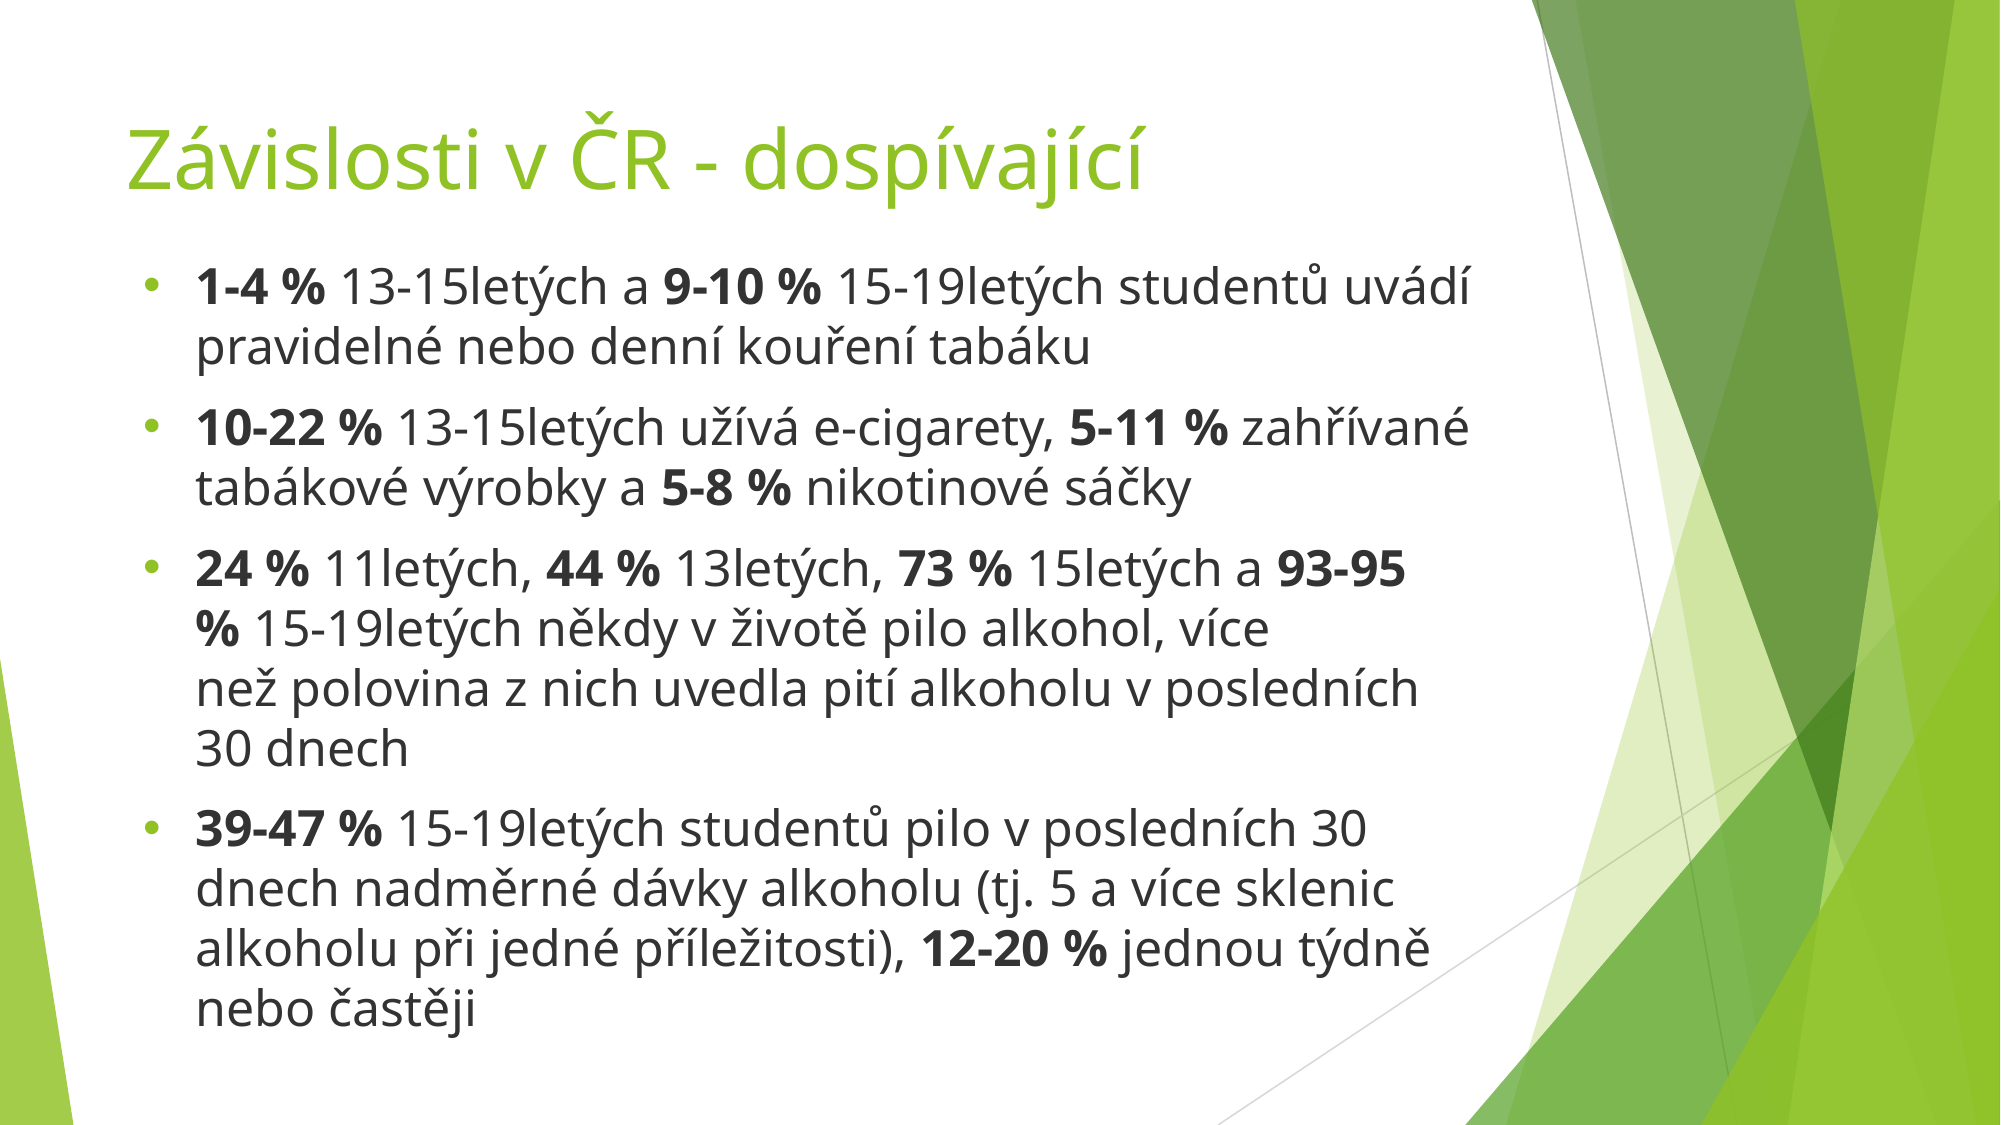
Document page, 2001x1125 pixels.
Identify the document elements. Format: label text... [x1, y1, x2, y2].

title Závislosti v ČR - dospívající [111, 99, 1522, 233]
list 1-4 % 13-15letých a 9-10 % 15-19letých studentů uvádí pravidelné nebo denní kouření tabáku 10-22 % 13-15letých užívá e-cigarety, 5-11 % zahřívané tabákové výrobky a 5-8 % nikotinové sáčky 24 % 11letých, 44 % 13letých, 73 % 15letých a 93-95 % 15-19letých někdy v životě pilo alkohol, více než polovina z nich uvedla pití alkoholu v posledních 30 dnech 39-47 % 15-19letých studentů pilo v posledních 30 dnech nadměrné dávky alkoholu (tj. 5 a více sklenic alkoholu při jedné příležitosti), 12-20 % jednou týdně nebo častěji [105, 246, 1517, 1076]
